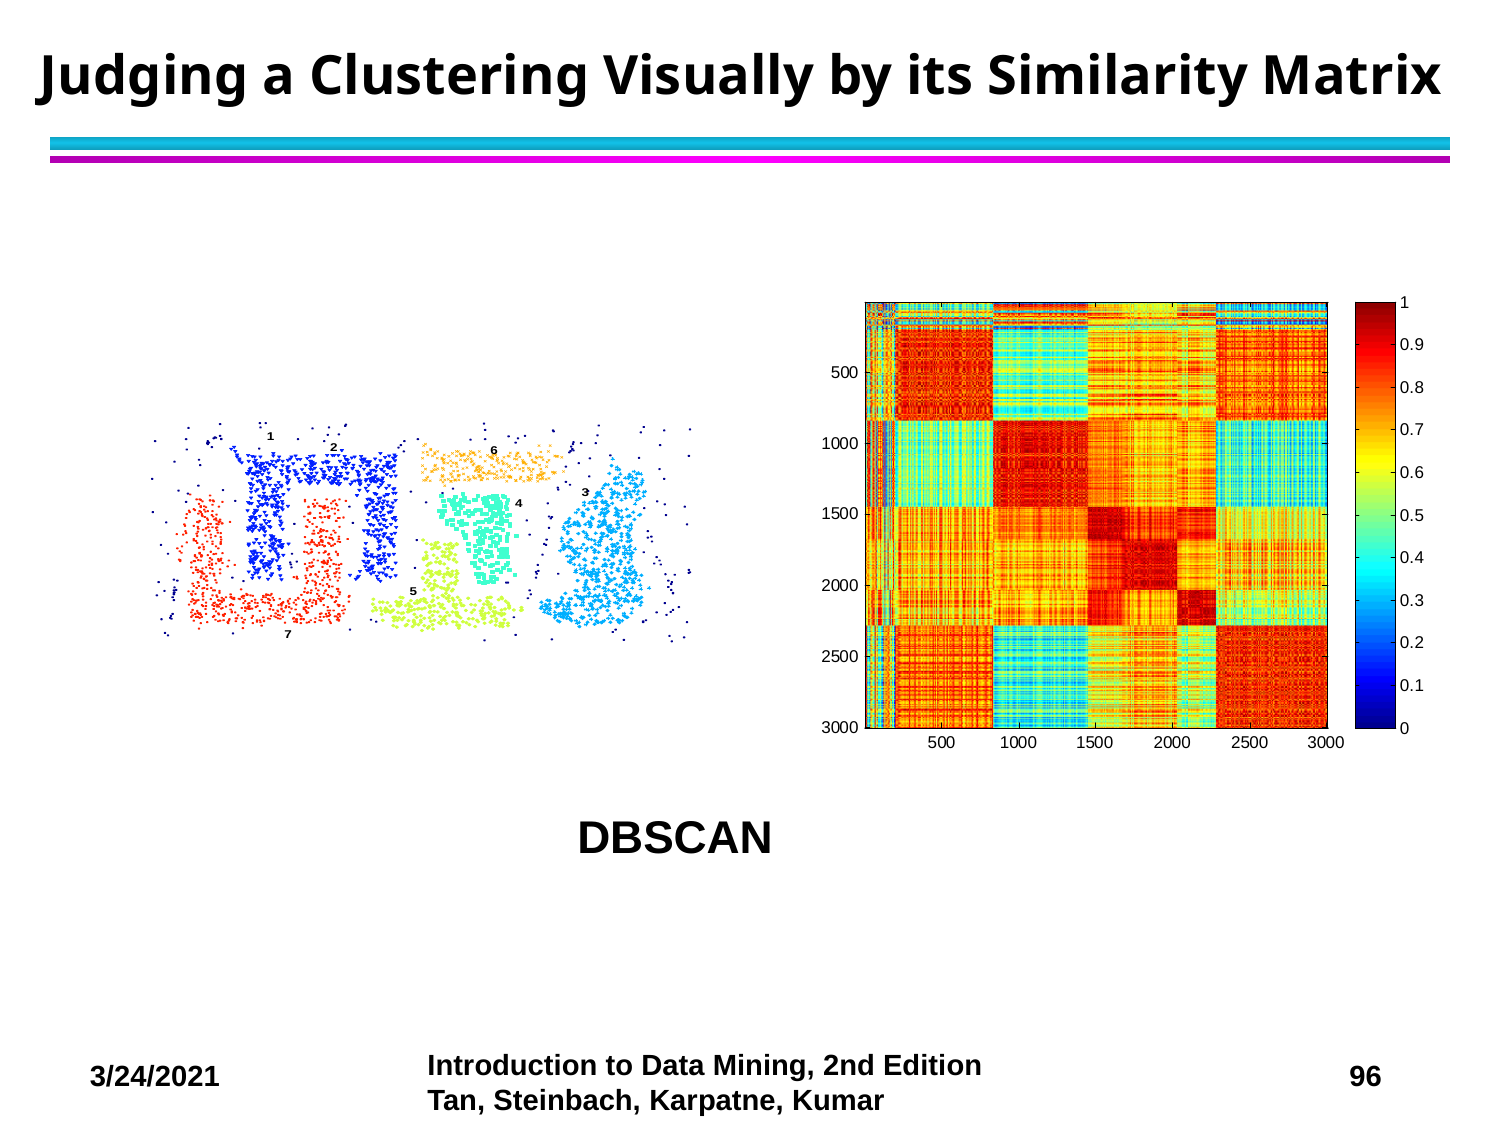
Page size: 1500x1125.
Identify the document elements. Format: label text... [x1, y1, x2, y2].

title Judging a Clustering Visually by its Similarity Matrix [24, 24, 1474, 113]
picture [37, 262, 1474, 787]
text_box DBSCAN [562, 800, 1038, 870]
